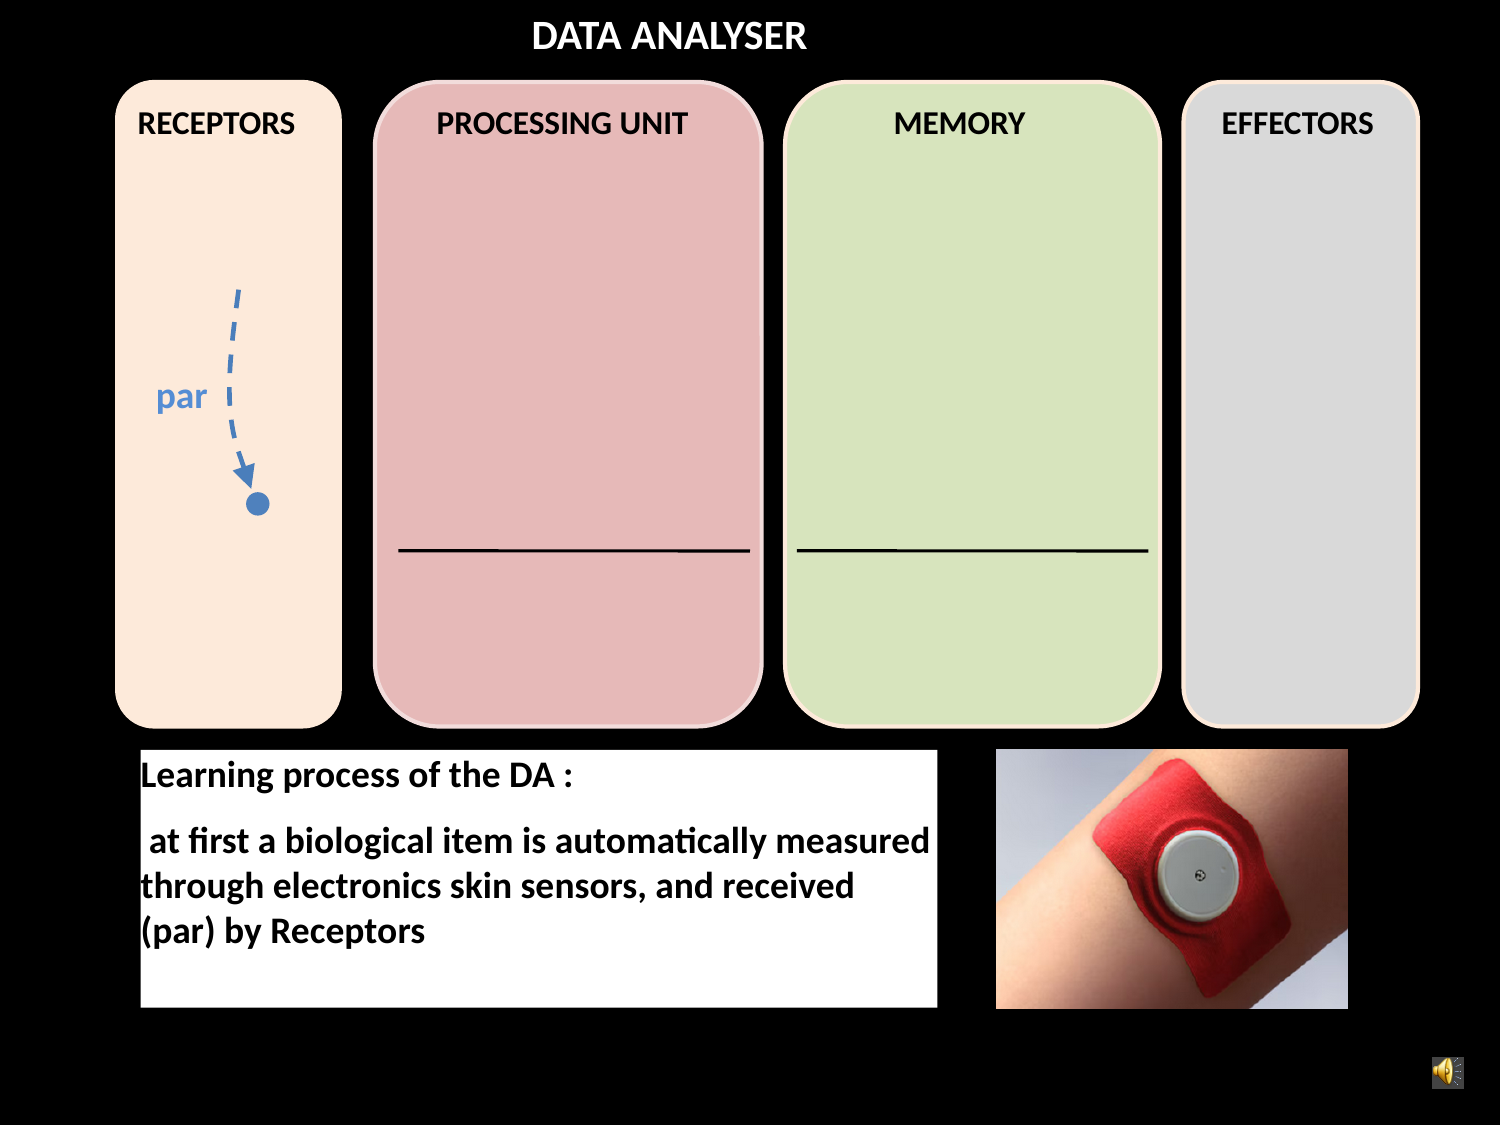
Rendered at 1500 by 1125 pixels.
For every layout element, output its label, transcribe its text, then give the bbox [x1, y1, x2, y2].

text_box [228, 289, 255, 489]
text_box [244, 490, 272, 518]
text_box par [141, 363, 223, 423]
text_box Learning process of the DA : at first a biological item is automatically measured through electronics skin sensors, and received (par) by Receptors [140, 749, 938, 1008]
picture [995, 749, 1348, 1009]
picture [1430, 1055, 1465, 1090]
